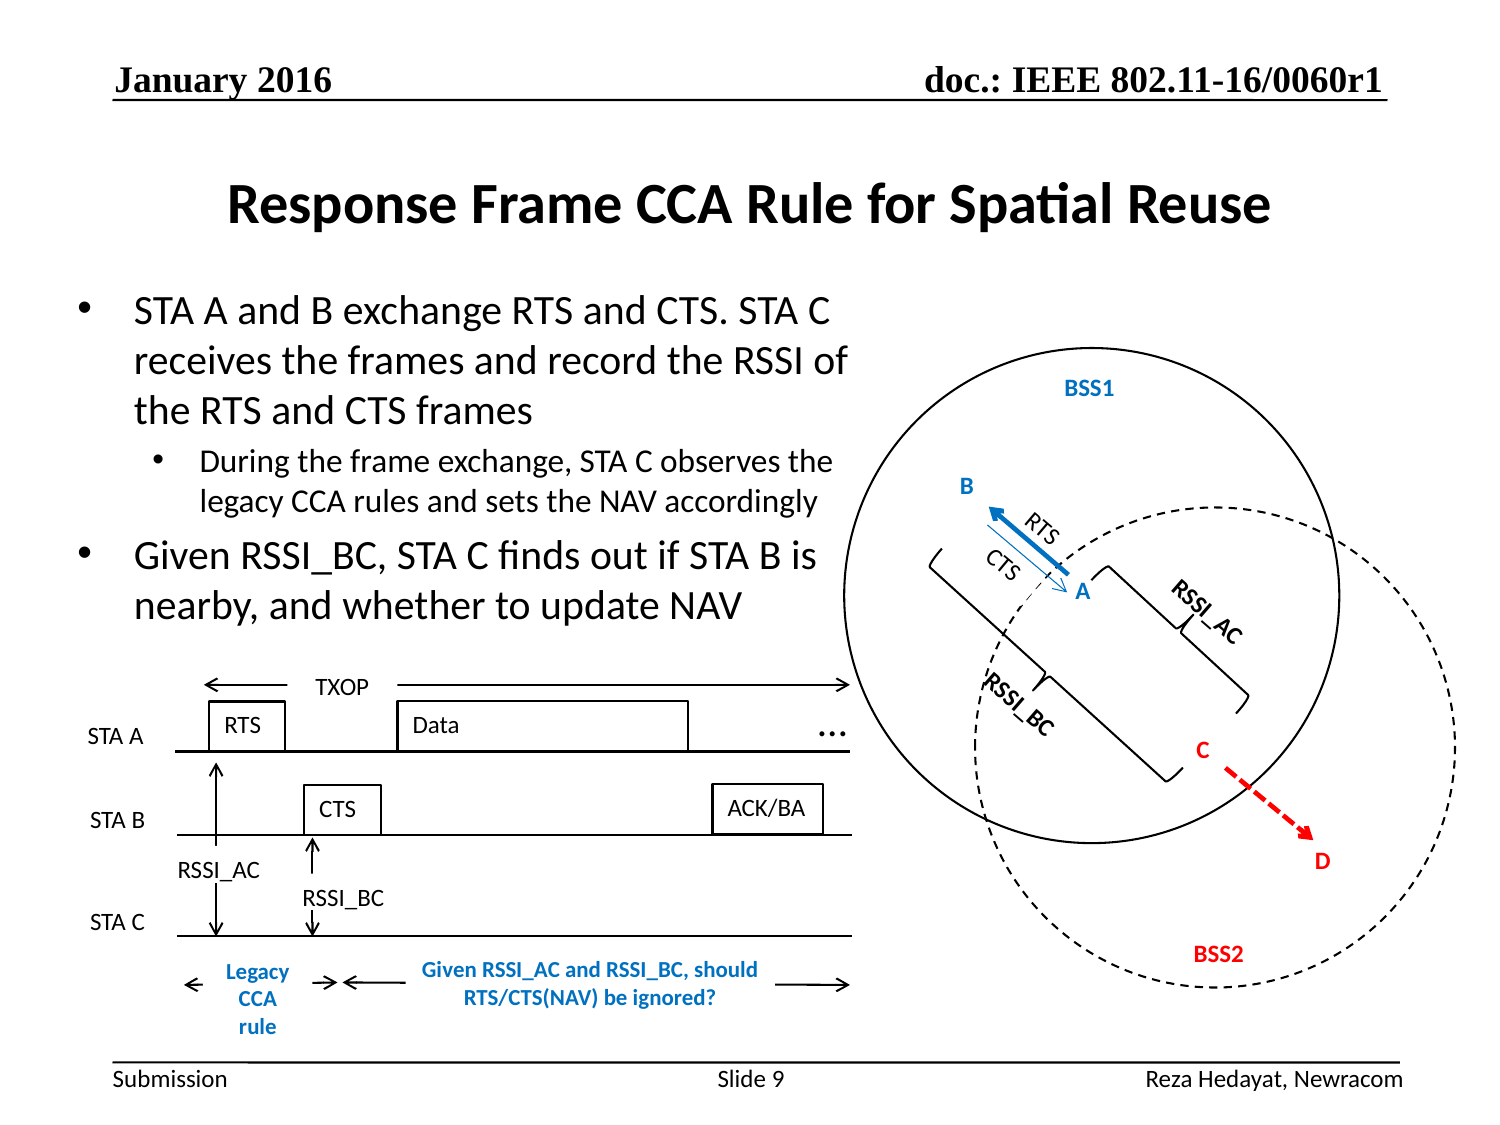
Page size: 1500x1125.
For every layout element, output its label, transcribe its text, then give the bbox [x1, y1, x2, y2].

slide_number Slide 9 [599, 1061, 903, 1093]
title Response Frame CCA Rule for Spatial Reuse [112, 112, 1388, 288]
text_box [843, 347, 1456, 988]
text_box Reza Hedayat, Newracom [1145, 1062, 1405, 1093]
list STA A and B exchange RTS and CTS. STA C receives the frames and record the RSSI of the RTS and CTS frames During the frame exchange, STA C observes the legacy CCA rules and sets the NAV accordingly Given RSSI_BC, STA C finds out if STA B is nearby, and whether to update NAV [62, 274, 922, 647]
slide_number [114, 54, 335, 101]
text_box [72, 662, 888, 1036]
